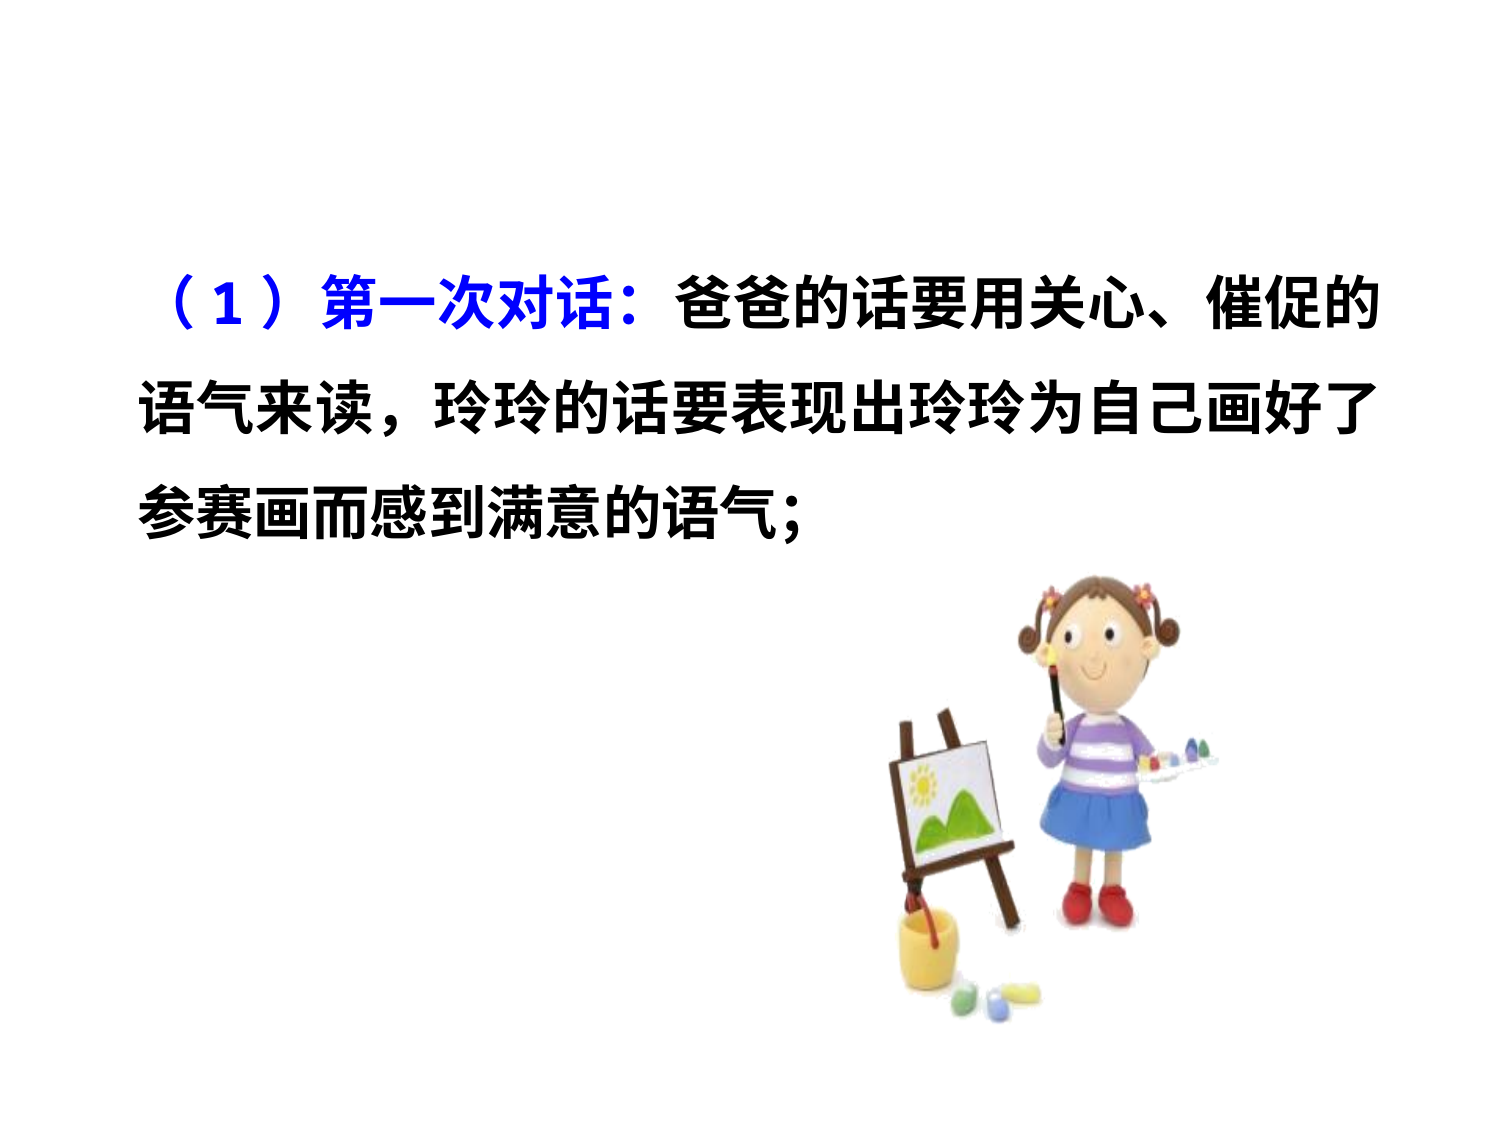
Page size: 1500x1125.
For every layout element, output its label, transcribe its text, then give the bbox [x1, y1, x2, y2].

picture [826, 499, 1268, 1028]
text_box （1）第一次对话：爸爸的话要用关心、催促的语气来读，玲玲的话要表现出玲玲为自己画好了参赛画而感到满意的语气； [122, 223, 1398, 554]
